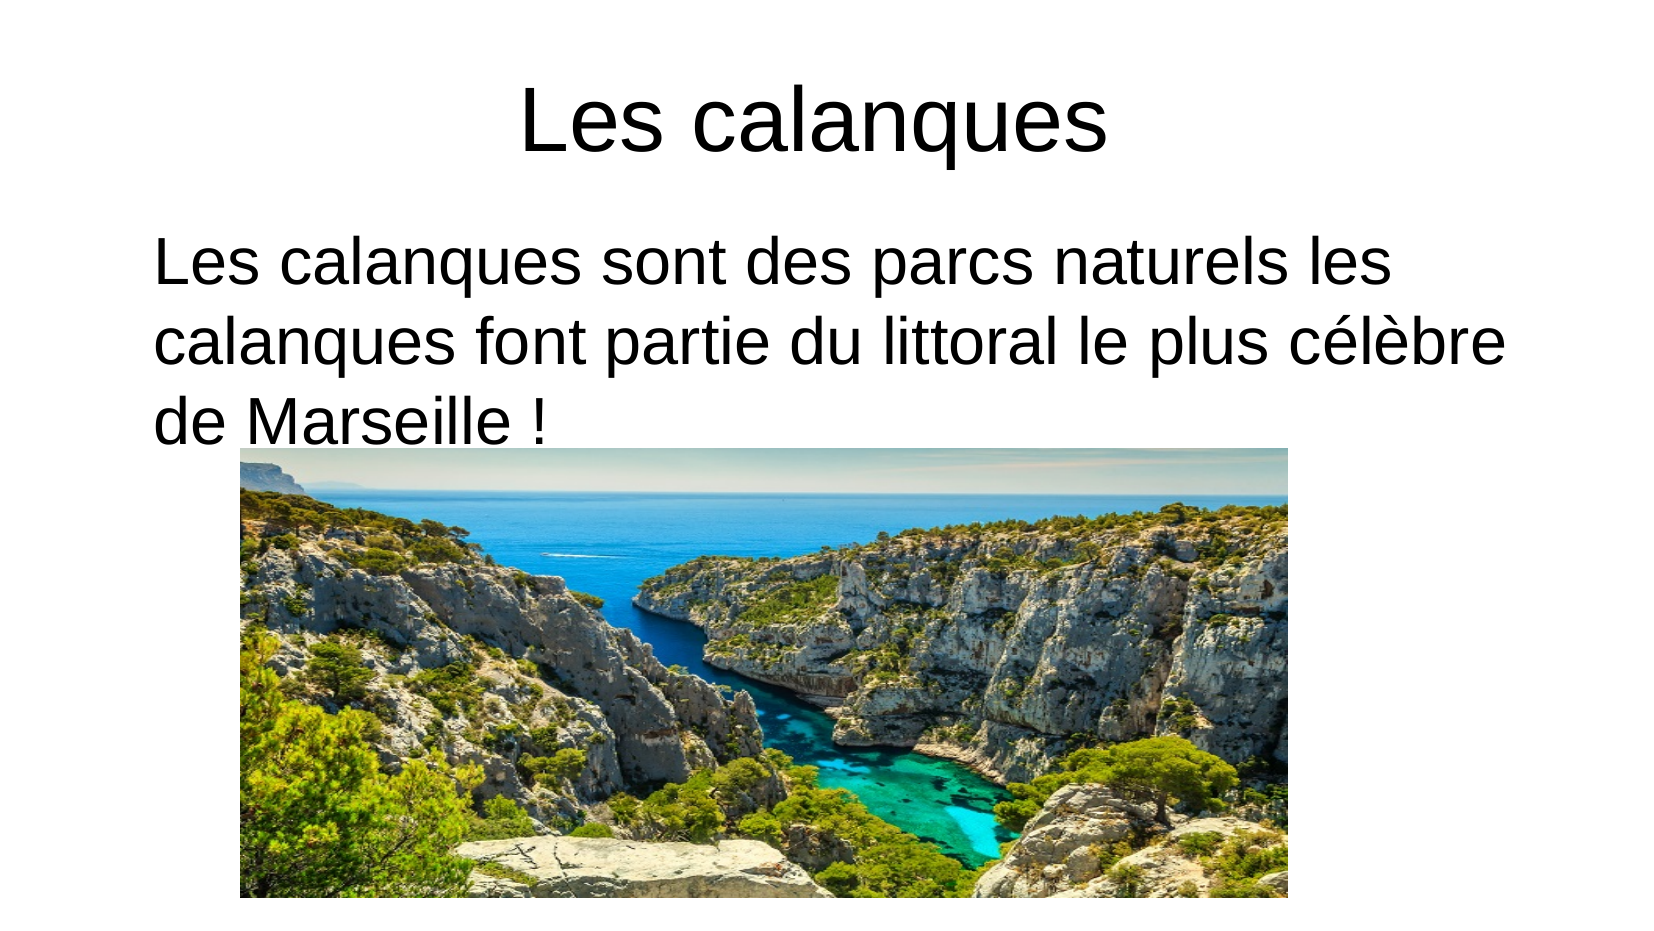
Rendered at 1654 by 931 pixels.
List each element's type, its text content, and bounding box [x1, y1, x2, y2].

picture [240, 448, 1288, 898]
text_box Les calanques sont des parcs naturels les calanques font partie du littoral le plus célèbre de Marseille ! [82, 217, 1571, 757]
text_box Les calanques [82, 37, 1571, 193]
